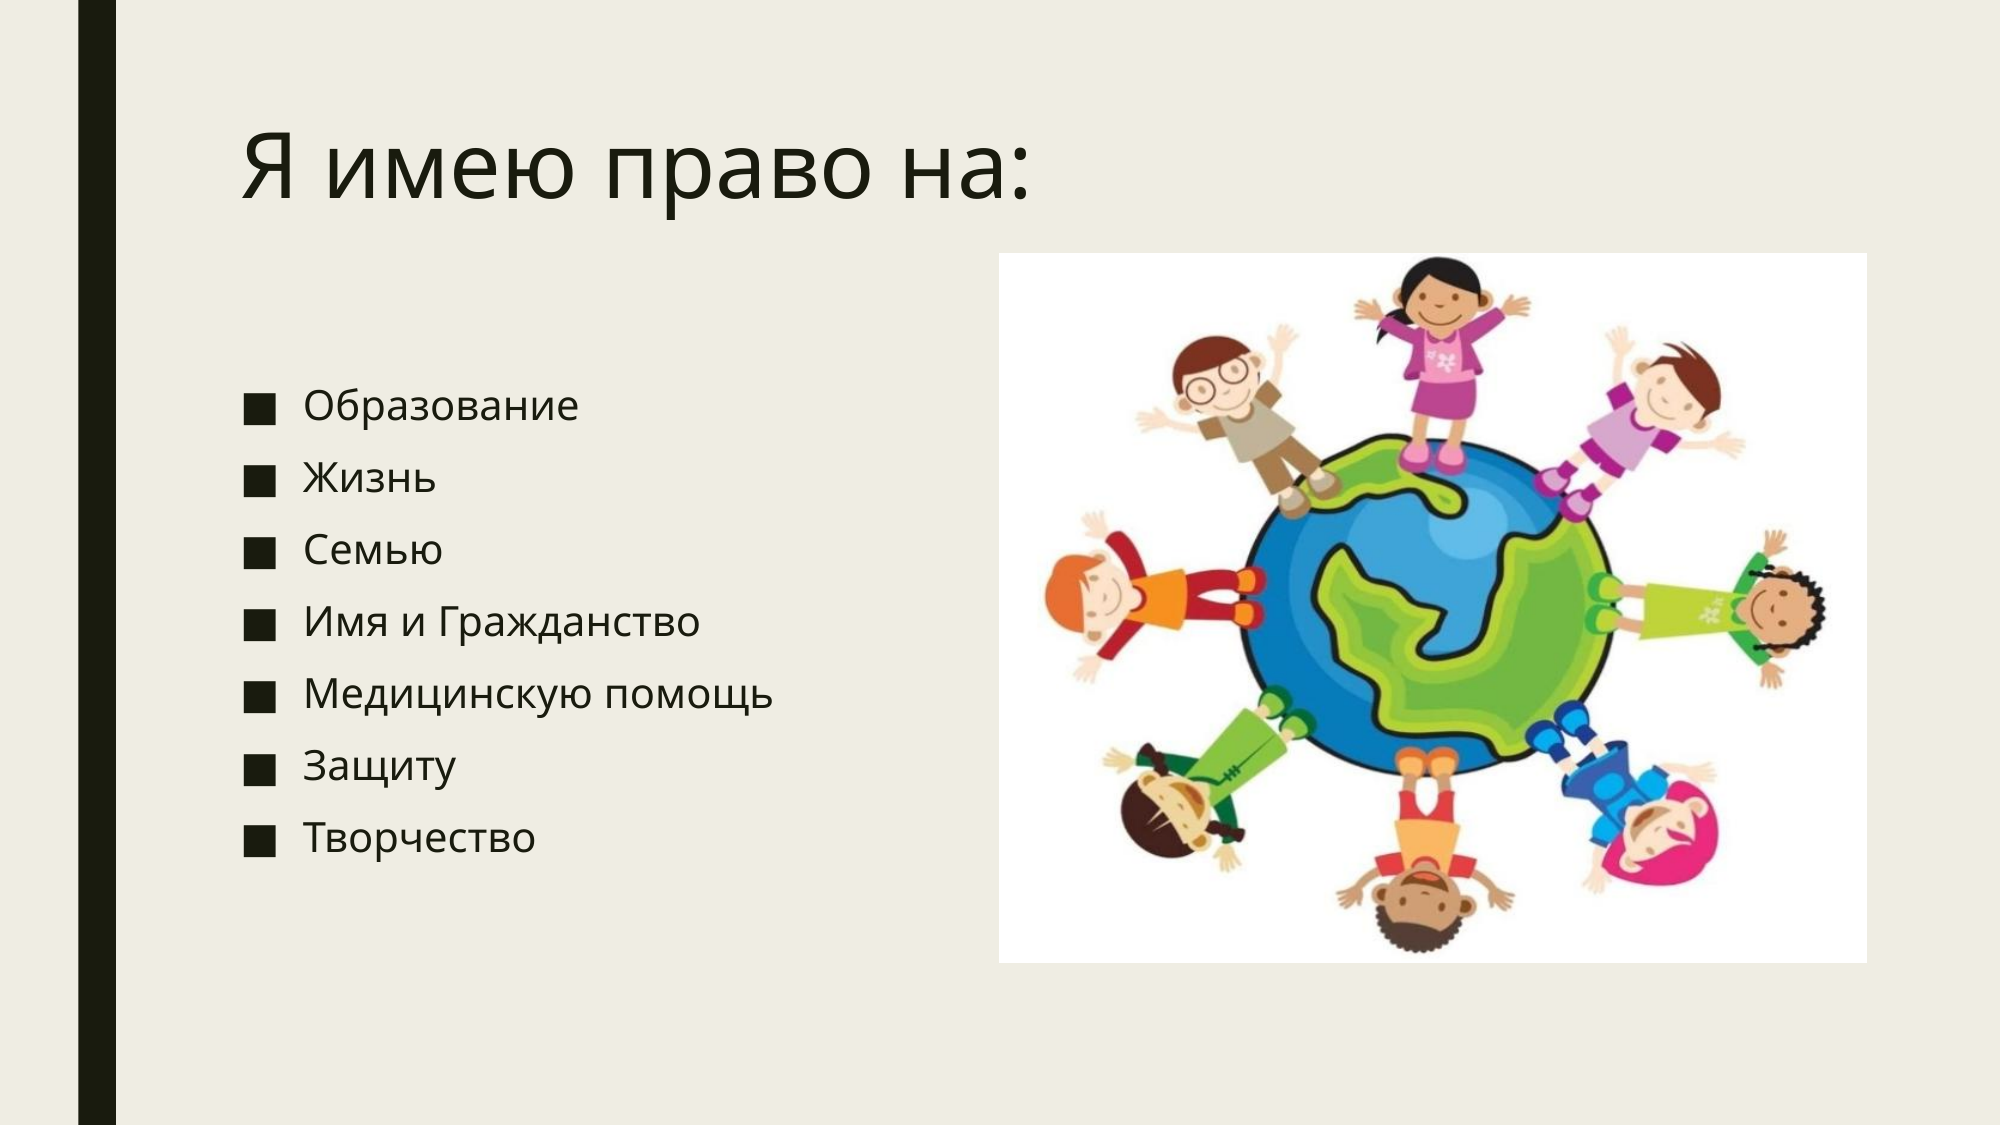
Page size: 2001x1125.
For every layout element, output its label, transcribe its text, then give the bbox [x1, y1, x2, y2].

list Образование Жизнь Семью Имя и Гражданство Медицинскую помощь Защиту Творчество [225, 375, 999, 963]
title Я имею право на: [225, 112, 1800, 357]
picture [999, 253, 1867, 963]
